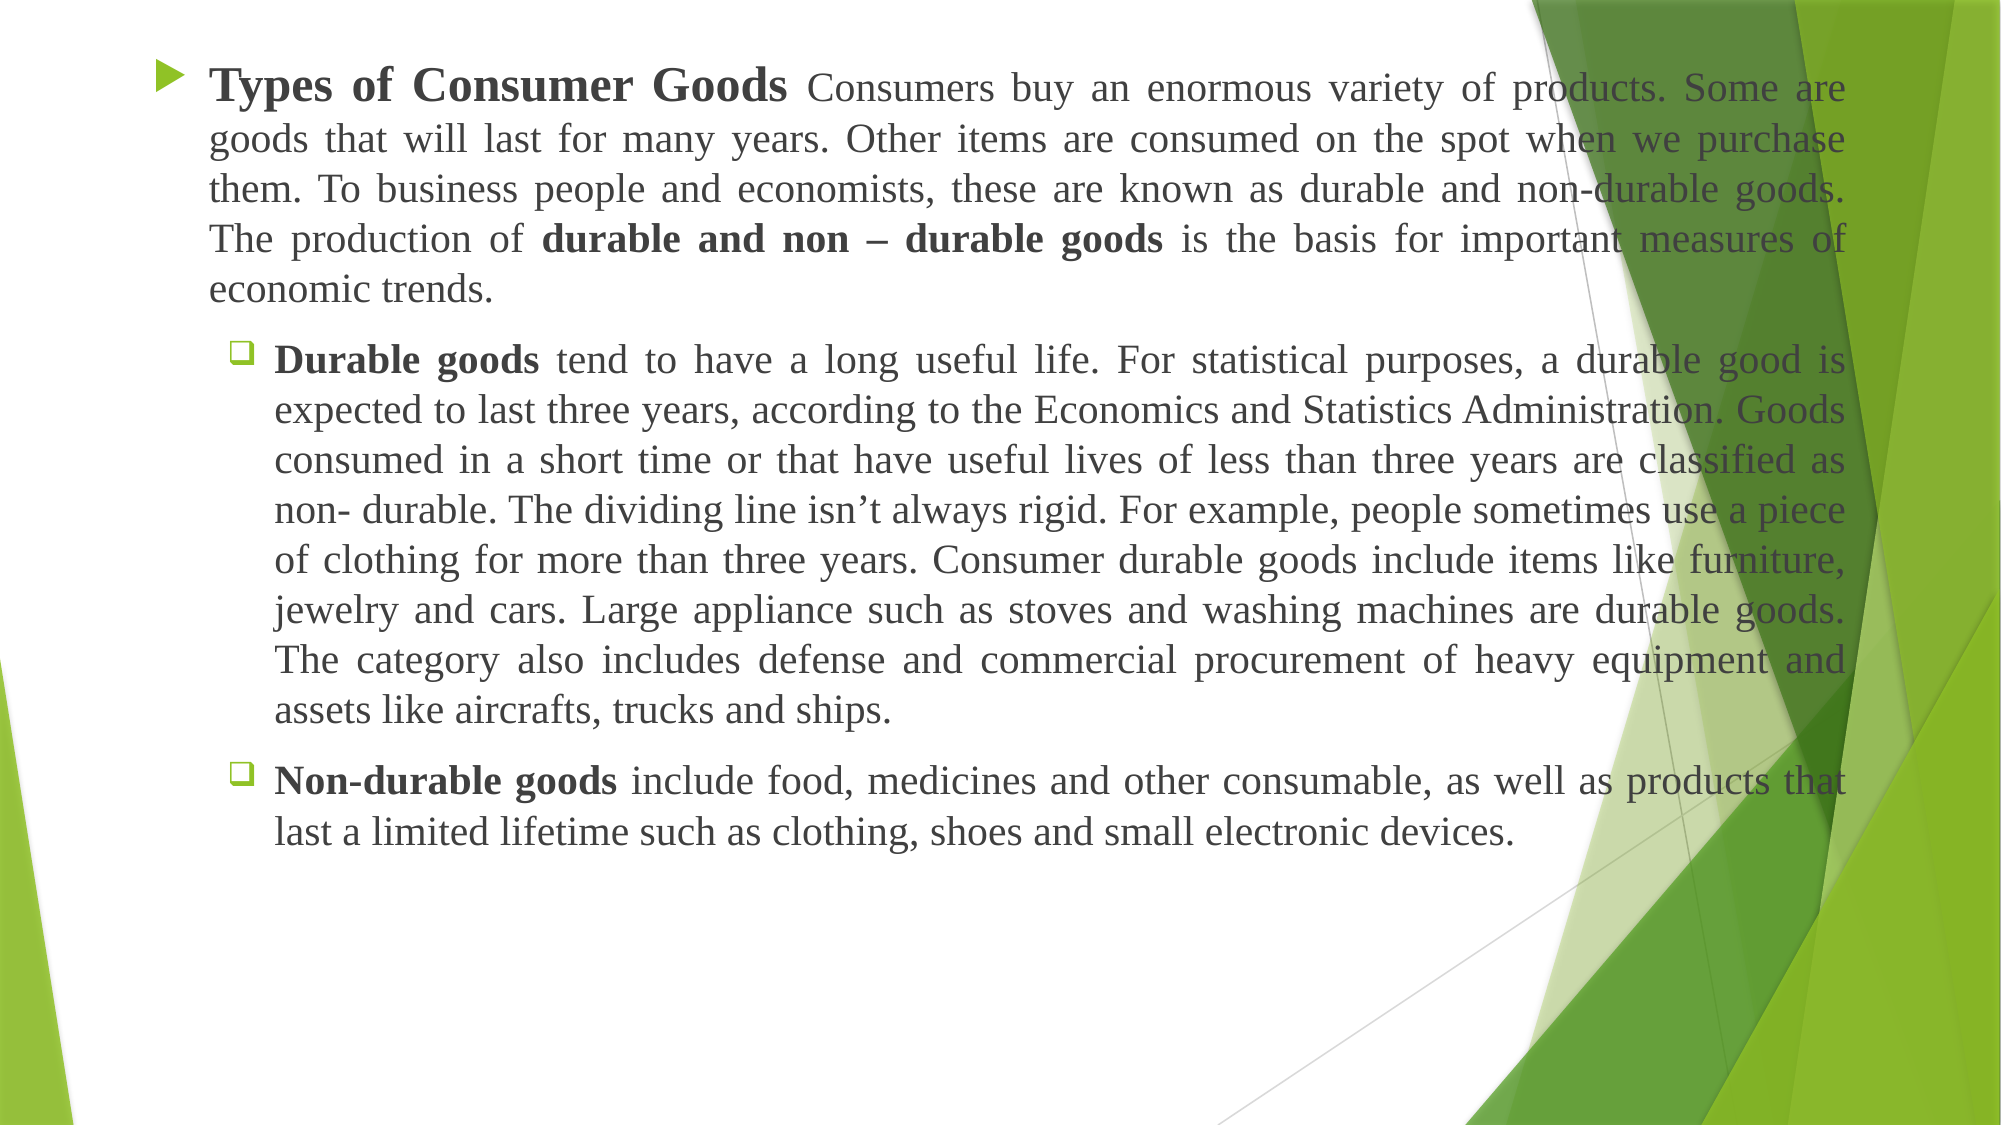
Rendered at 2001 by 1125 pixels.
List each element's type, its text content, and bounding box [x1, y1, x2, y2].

list Types of Consumer Goods Consumers buy an enormous variety of products. Some are goods that will last for many years. Other items are consumed on the spot when we purchase them. To business people and economists, these are known as durable and non-durable goods. The production of durable and non – durable goods is the basis for important measures of economic trends. Durable goods tend to have a long useful life. For statistical purposes, a durable good is expected to last three years, according to the Economics and Statistics Administration. Goods consumed in a short time or that have useful lives of less than three years are classified as non- durable. The dividing line isn’t always rigid. For example, people sometimes use a piece of clothing for more than three years. Consumer durable goods include items like furniture, jewelry and cars. Large appliance such as stoves and washing machines are durable goods. The category also includes defense and commercial procurement of heavy equipment and assets like aircrafts, trucks and ships. Non-durable goods include food, medicines and other consumable, as well as products that last a limited lifetime such as clothing, shoes and small electronic devices. [137, 43, 1863, 1014]
